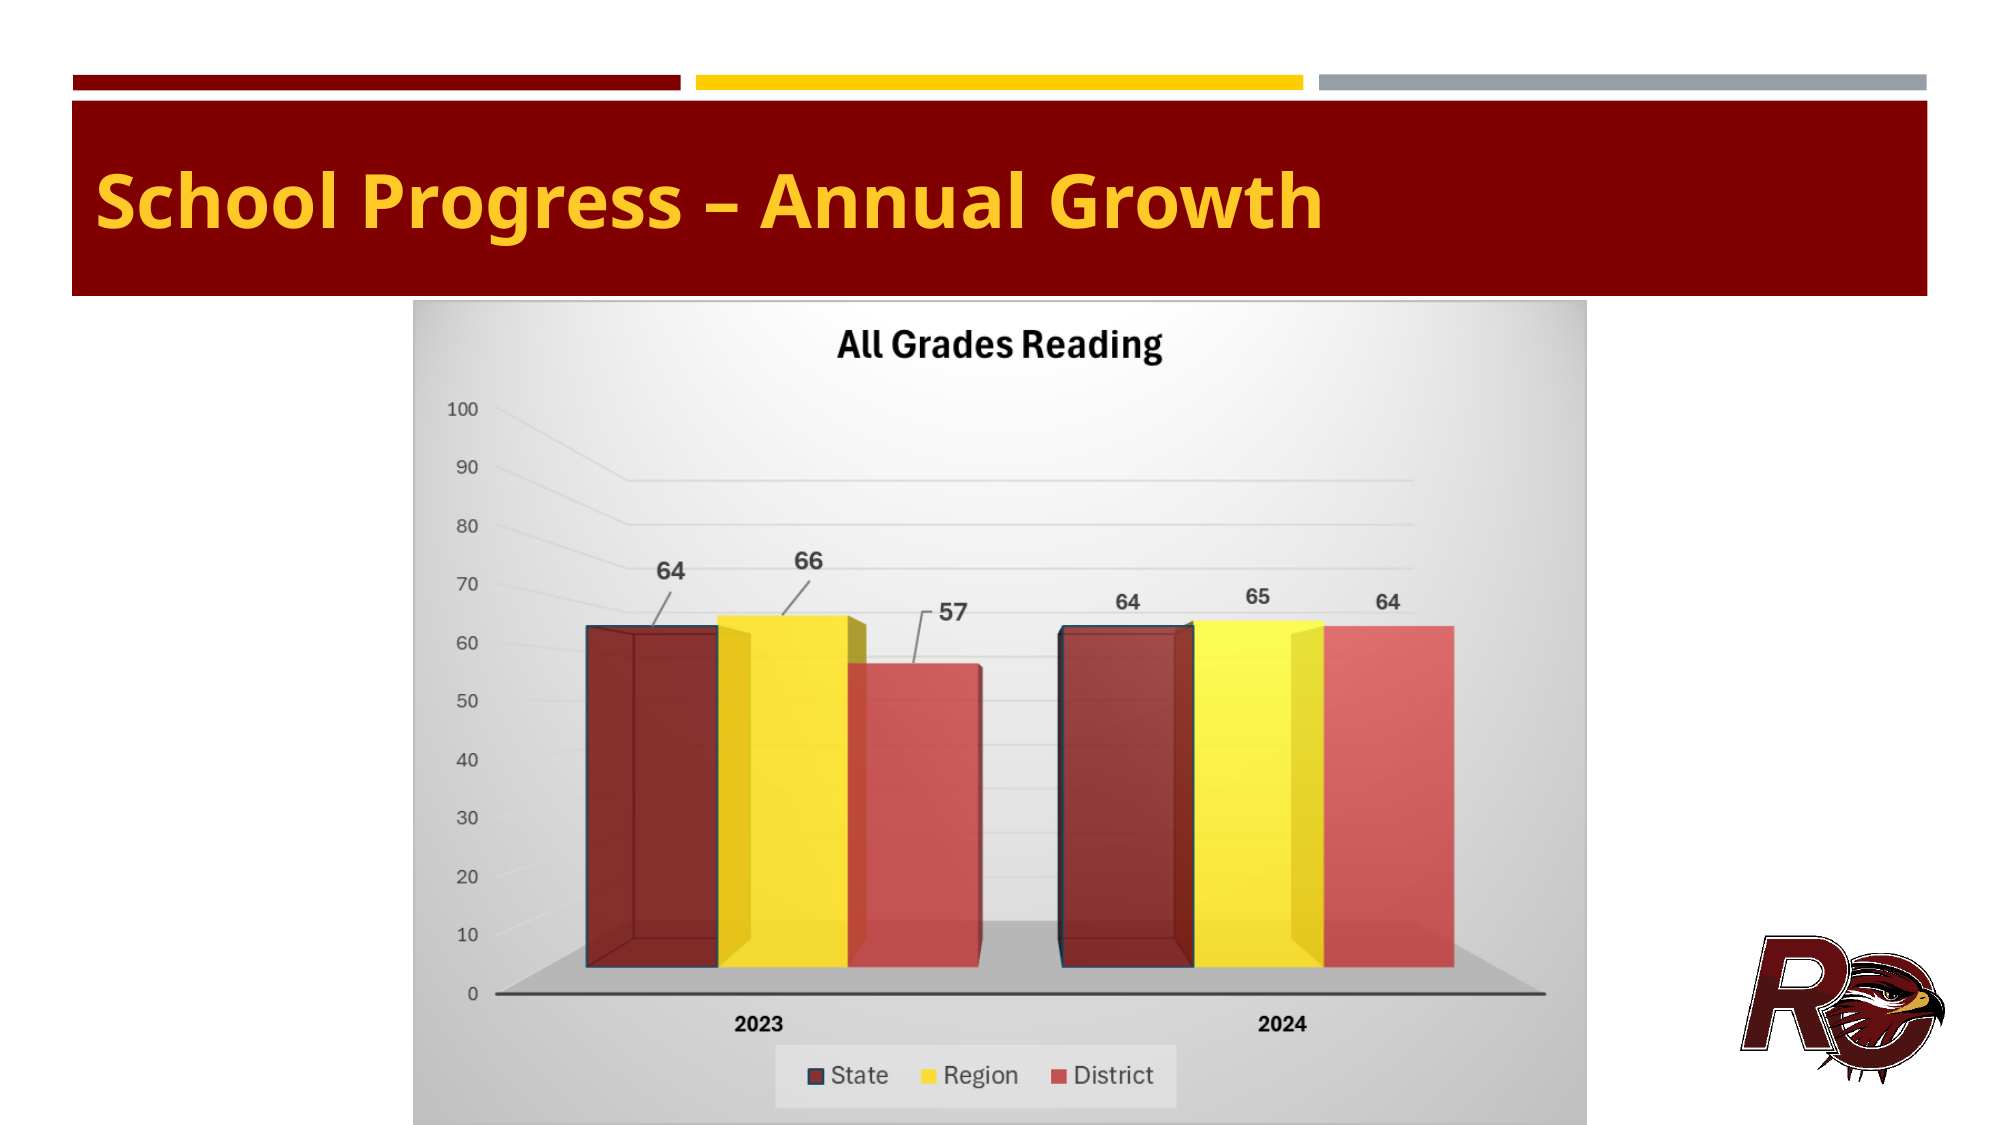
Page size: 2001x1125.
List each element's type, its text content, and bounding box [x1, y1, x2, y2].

picture [413, 300, 1587, 1125]
title School Progress – Annual Growth [95, 115, 1905, 282]
picture [1735, 929, 1949, 1087]
